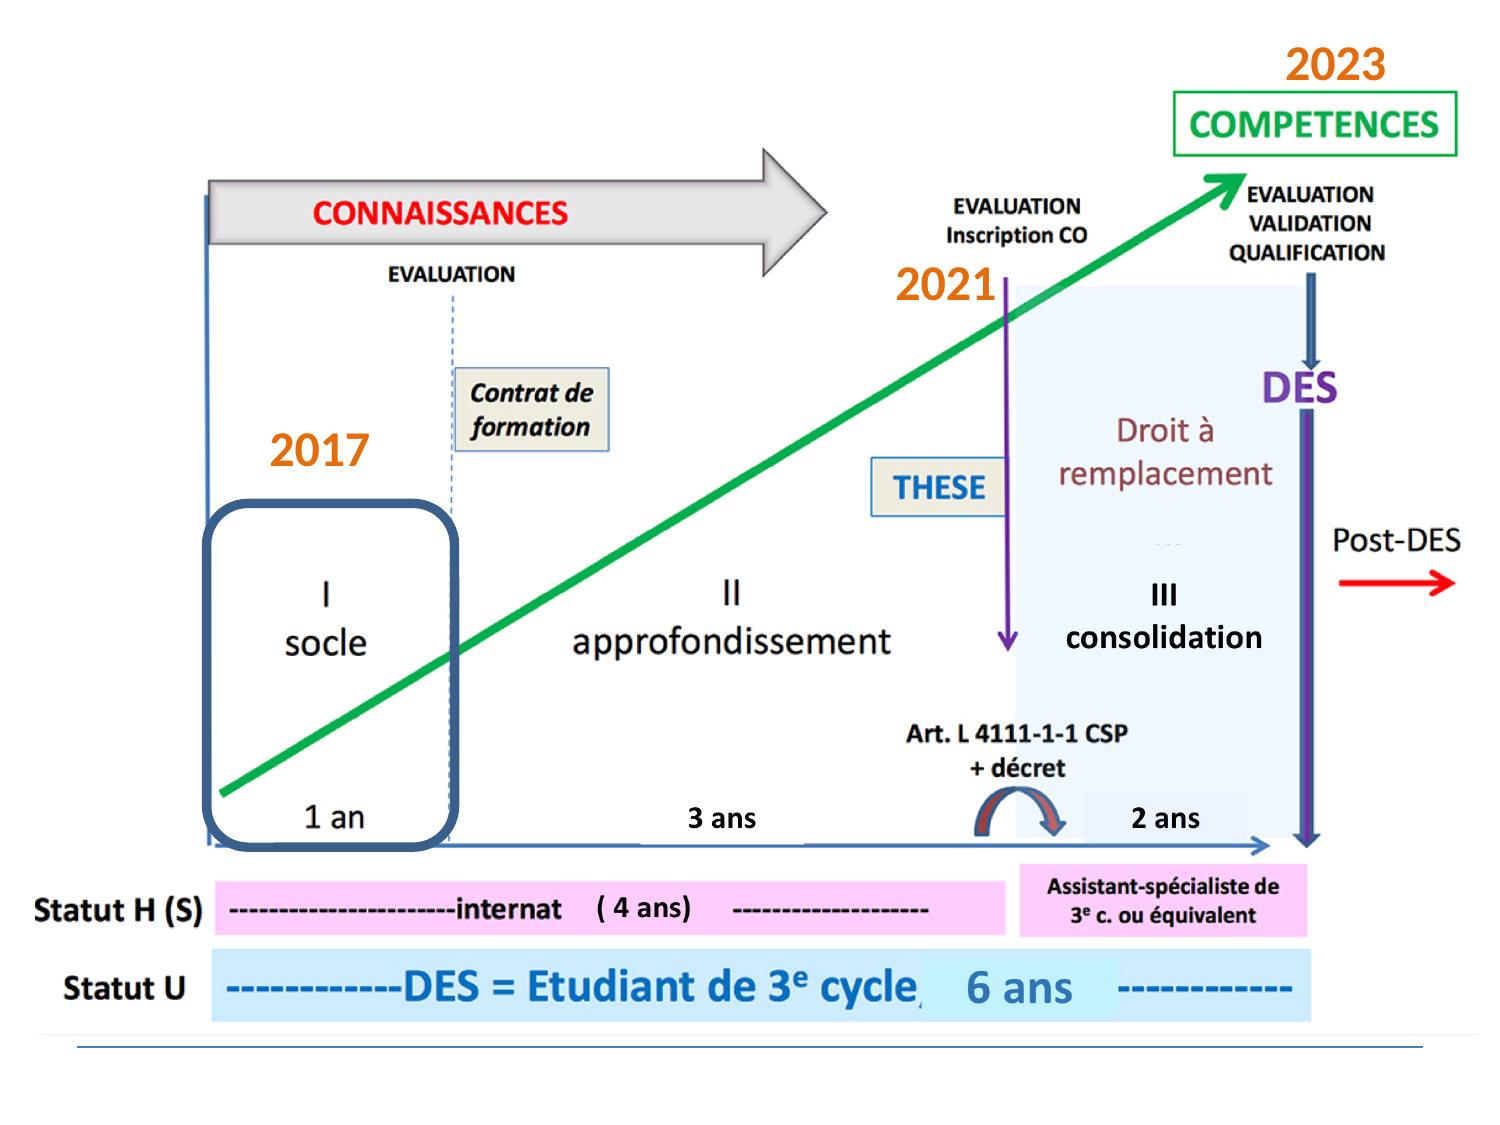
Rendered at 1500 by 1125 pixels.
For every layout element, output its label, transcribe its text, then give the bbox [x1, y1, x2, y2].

text_box 2023 [1270, 23, 1402, 86]
picture [0, 88, 1500, 1036]
